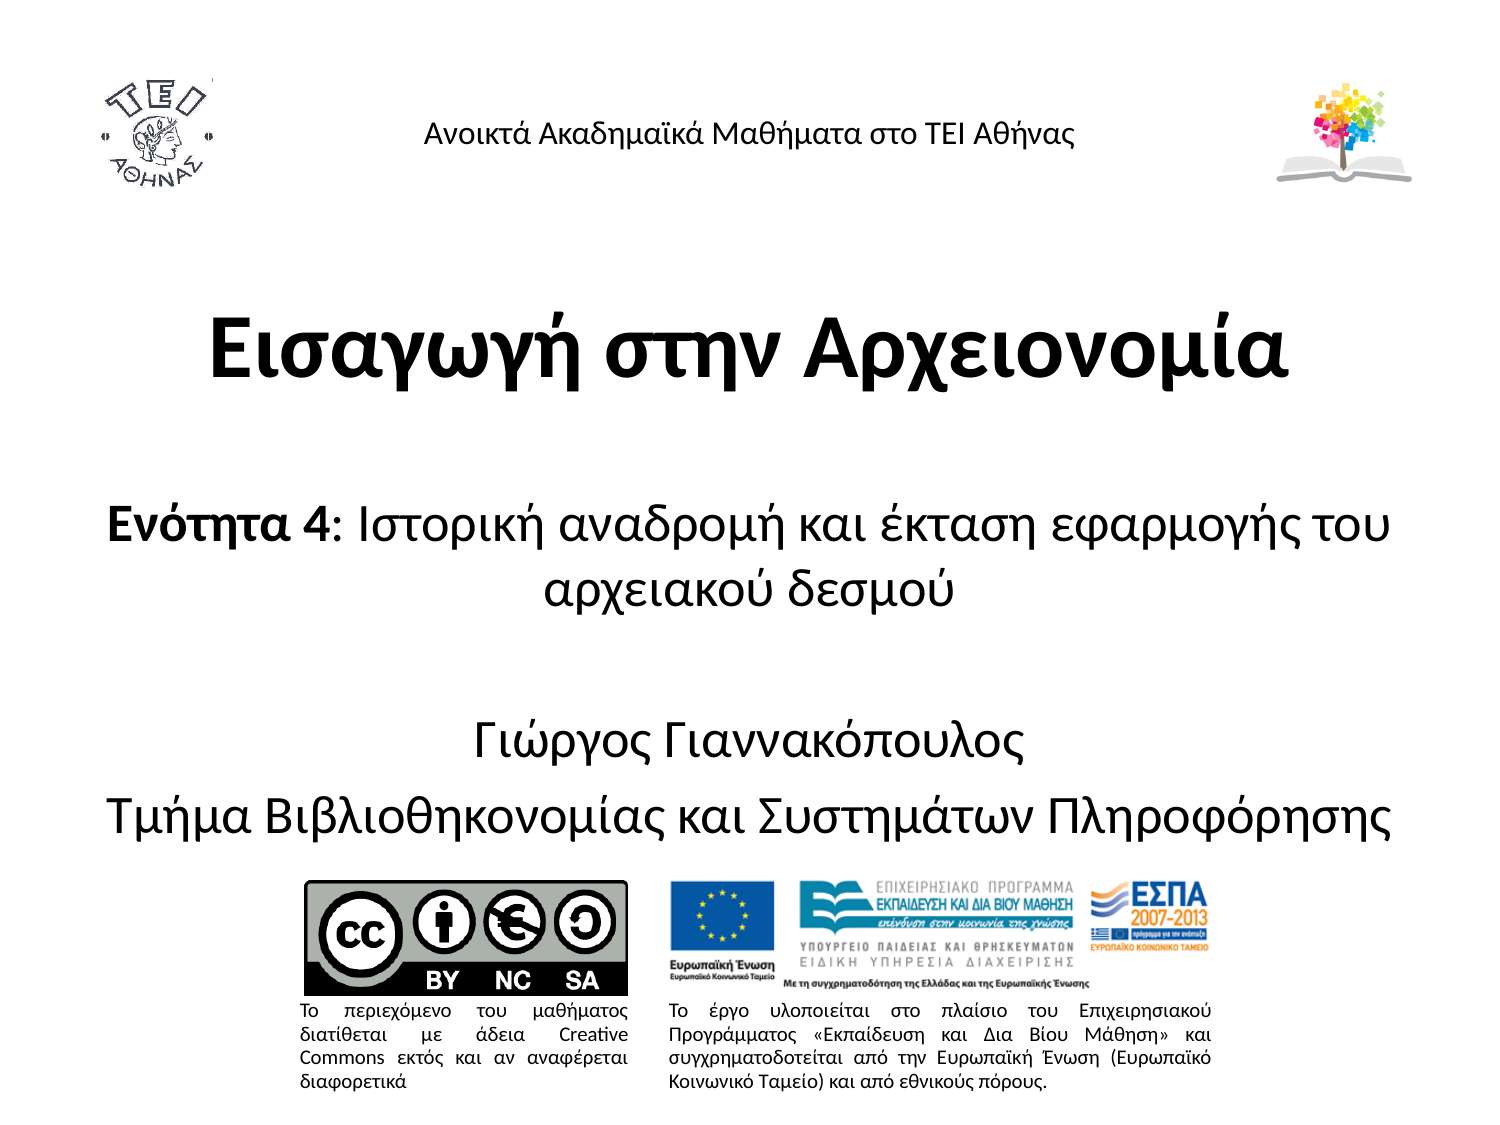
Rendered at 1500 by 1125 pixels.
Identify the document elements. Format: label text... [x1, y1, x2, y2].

subtitle Ενότητα 4: Ιστορική αναδρομή και έκταση εφαρμογής του αρχειακού δεσμού Γιώργος Γιαννακόπουλος Τμήμα Βιβλιοθηκονομίας και Συστημάτων Πληροφόρησης [41, 479, 1459, 818]
picture [100, 77, 213, 193]
table_header Το περιεχόμενο του μαθήματος διατίθεται με άδεια Creative Commons εκτός και αν αναφέρεται διαφορετικά [289, 999, 640, 1125]
picture [1273, 77, 1414, 185]
title Εισαγωγή στην Αρχειονομία [112, 219, 1388, 461]
table_header Το έργο υλοποιείται στο πλαίσιο του Επιχειρησιακού Προγράμματος «Εκπαίδευση και Δια Βίου Μάθηση» και συγχρηματοδοτείται από την Ευρωπαϊκή Ένωση (Ευρωπαϊκό Κοινωνικό Ταμείο) και από εθνικούς πόρους. [640, 999, 1223, 1125]
picture [663, 880, 1213, 999]
picture [303, 880, 628, 996]
text_box Ανοικτά Ακαδημαϊκά Μαθήματα στο ΤΕΙ Αθήνας [217, 103, 1268, 159]
